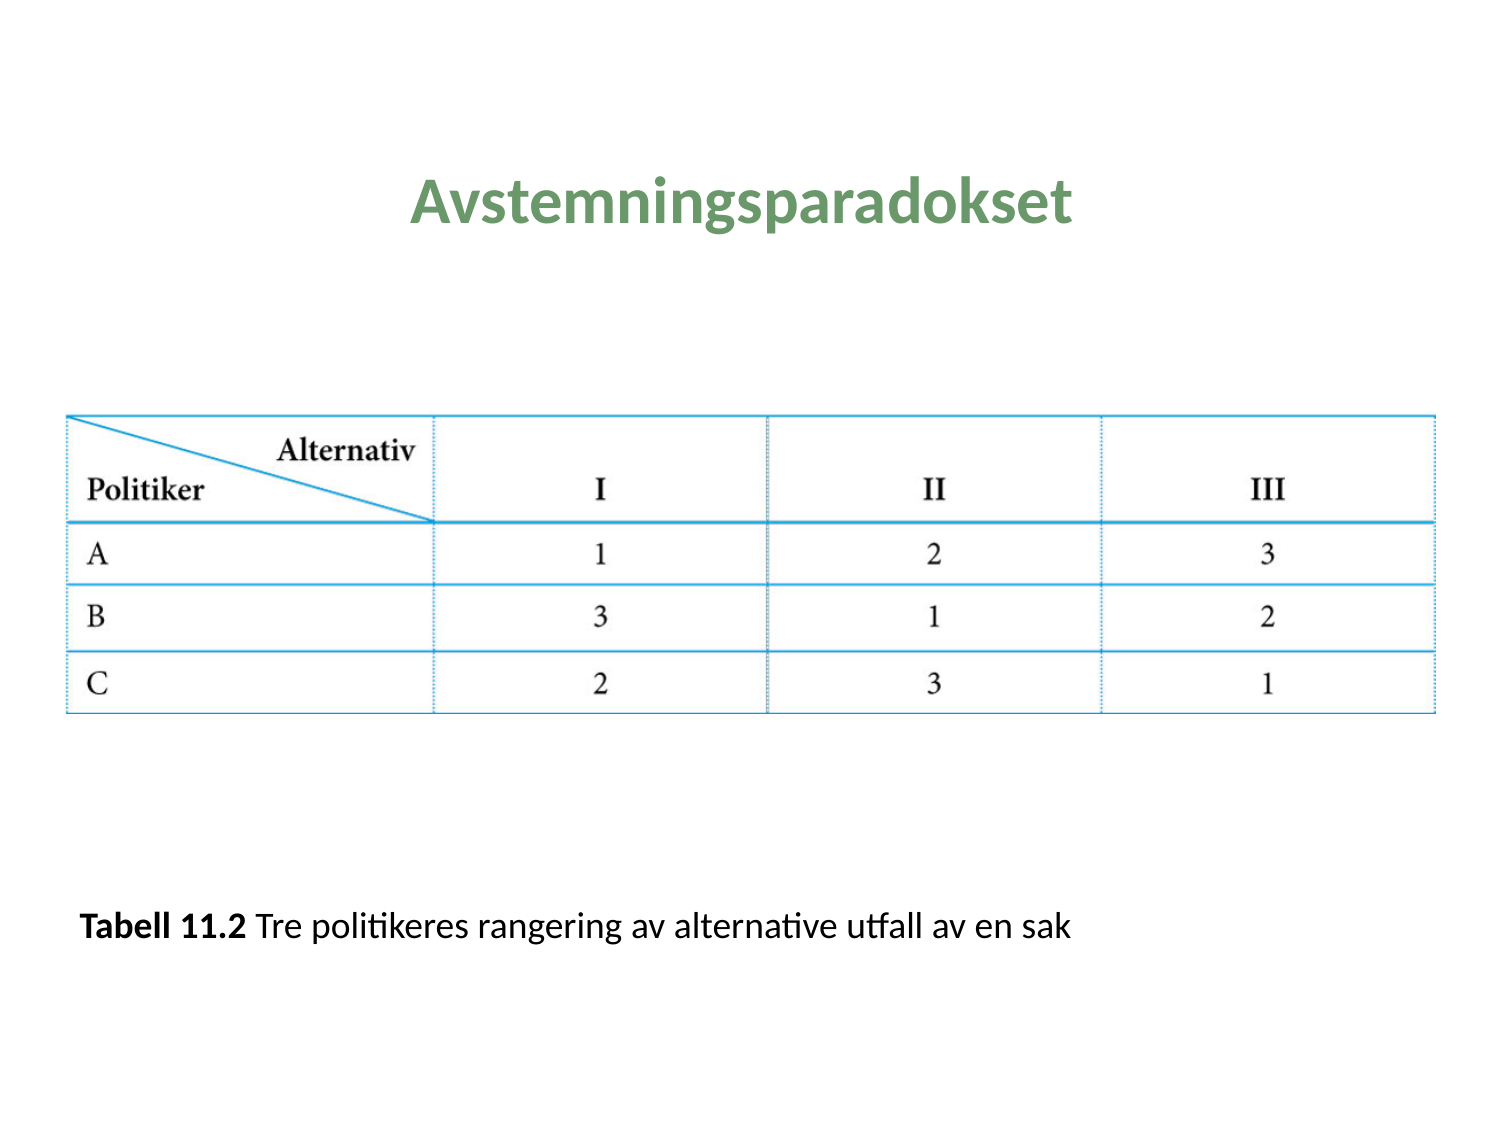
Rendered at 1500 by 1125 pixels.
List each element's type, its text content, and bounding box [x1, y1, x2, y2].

picture [64, 411, 1436, 714]
text_box Avstemningsparadokset [112, 148, 1373, 244]
text_box Tabell 11.2 Tre politikeres rangering av alternative utfall av en sak [64, 893, 1436, 953]
